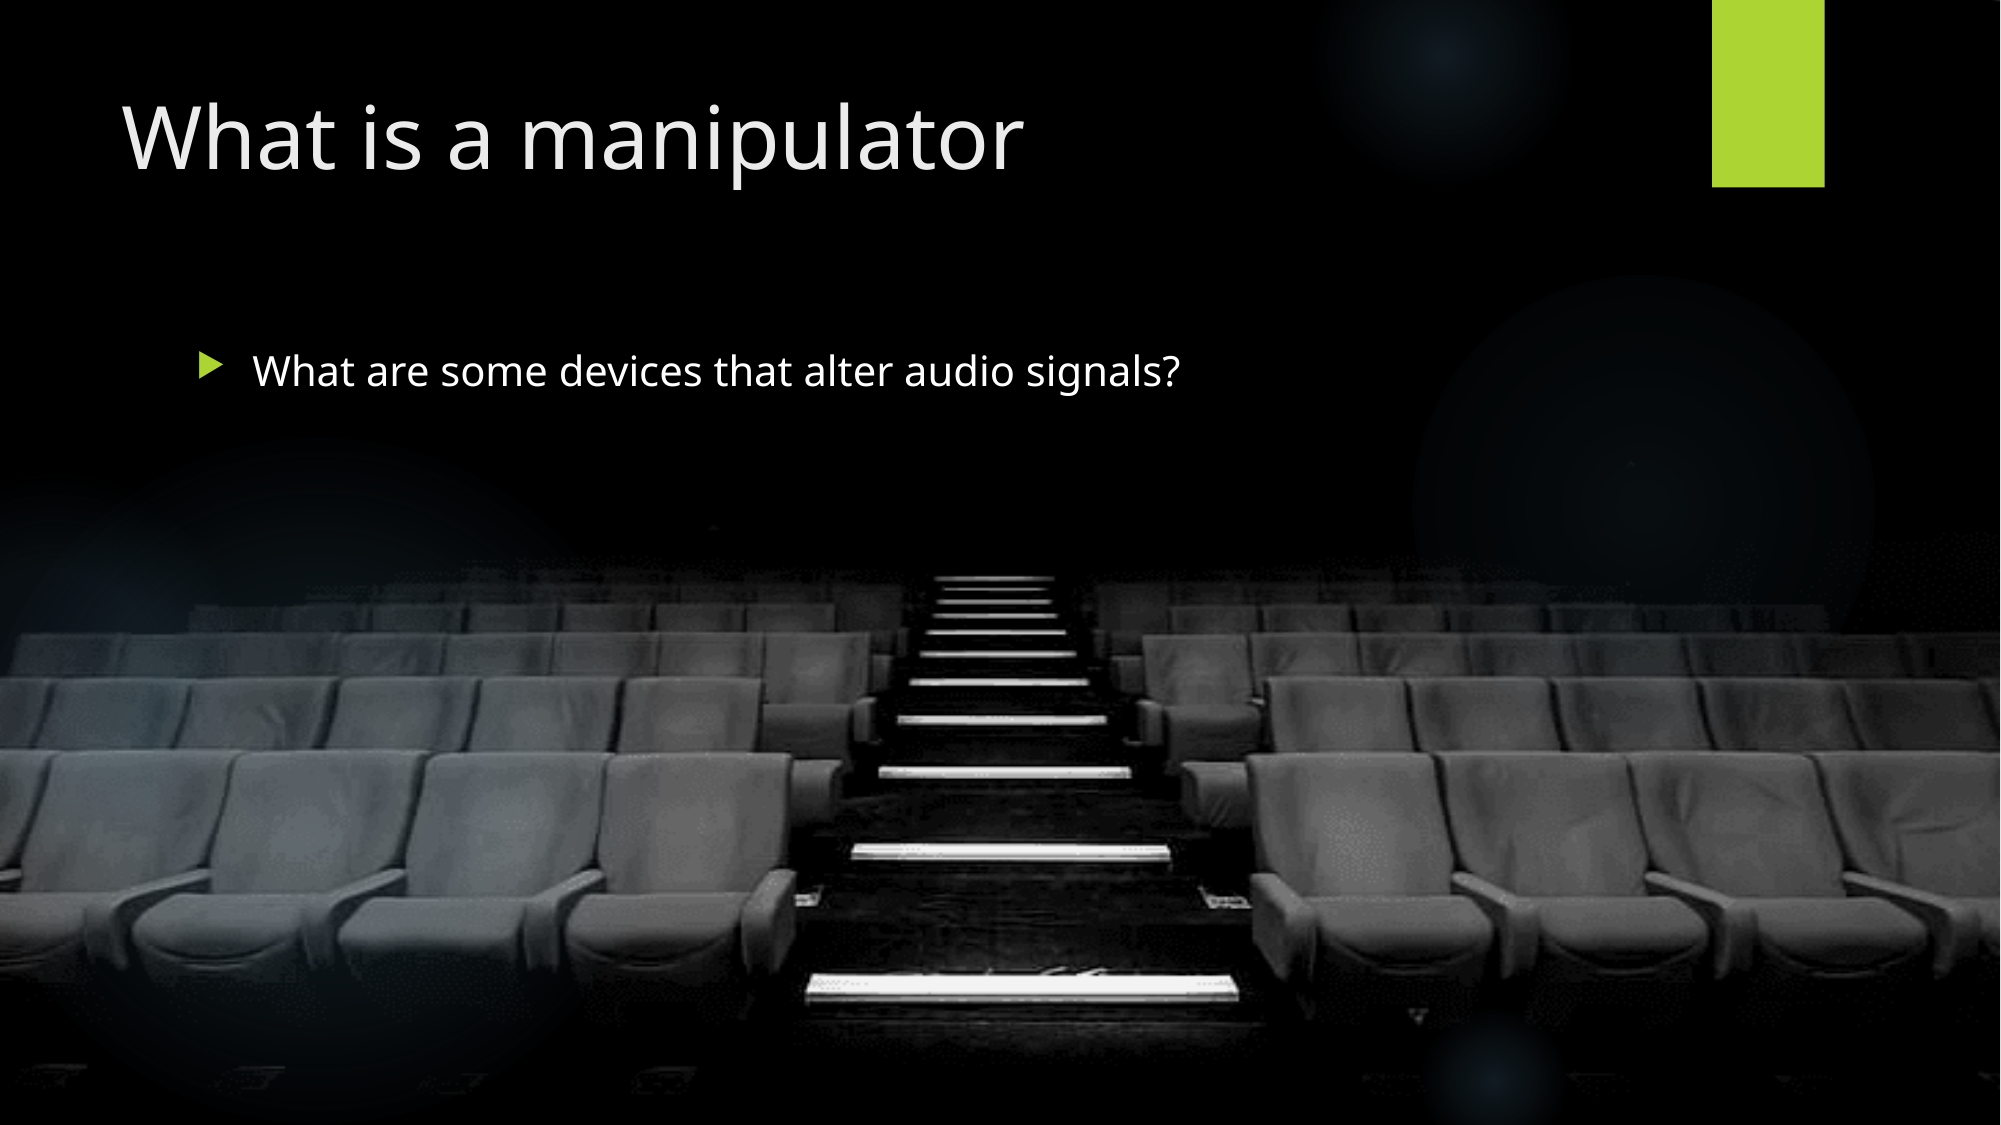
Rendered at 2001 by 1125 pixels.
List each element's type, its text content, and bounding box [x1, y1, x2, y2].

list What are some devices that alter audio signals? [181, 336, 1649, 1025]
picture [0, 0, 2001, 1125]
title What is a manipulator [106, 74, 1649, 304]
